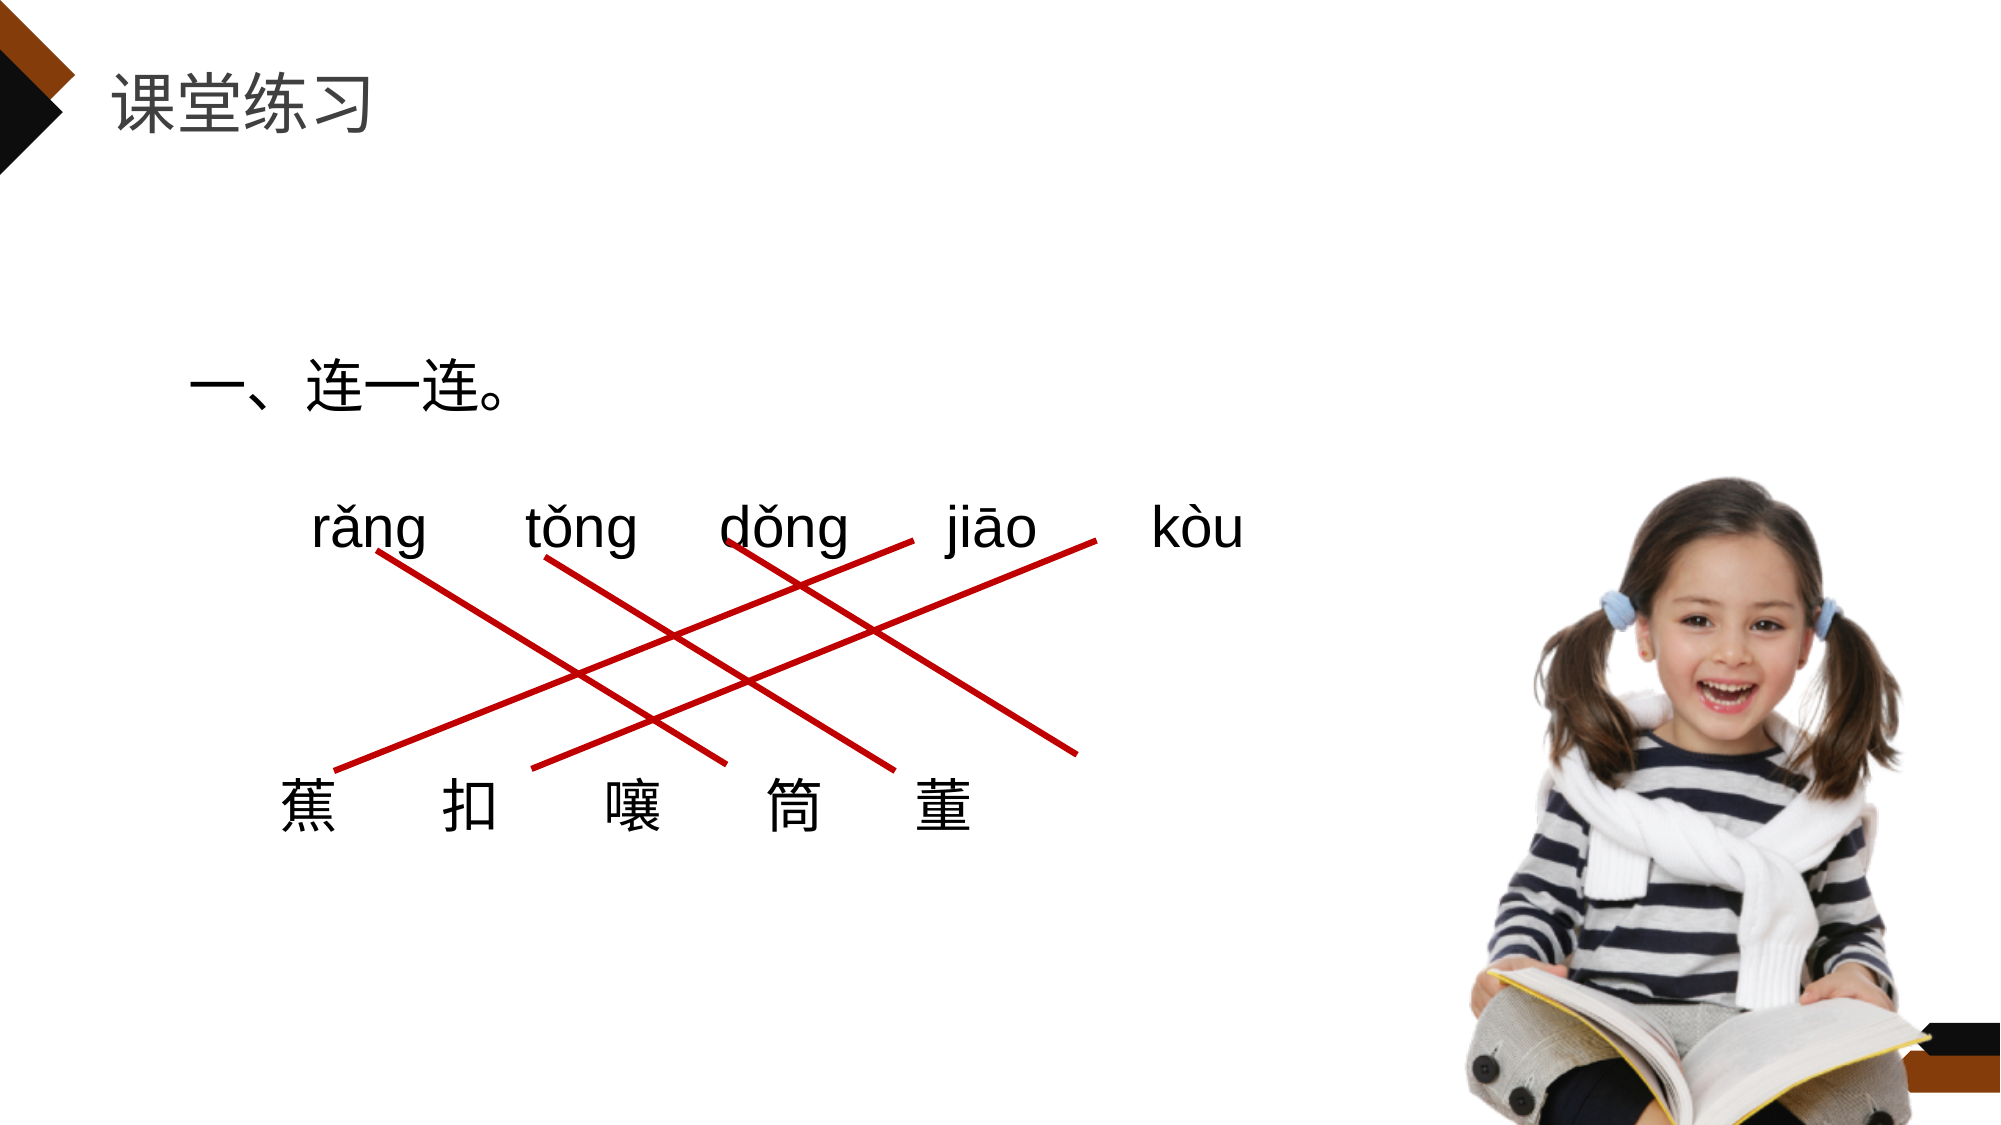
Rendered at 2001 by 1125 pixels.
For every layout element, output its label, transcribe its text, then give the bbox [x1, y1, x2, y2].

picture [1445, 469, 1943, 1125]
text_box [531, 540, 1097, 769]
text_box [333, 540, 914, 771]
text_box 一、连一连。 rǎnɡ tǒnɡ dǒnɡ jiāo kòu 蕉 扣 嚷 筒 董 [133, 272, 1349, 847]
text_box 课堂练习 [94, 54, 772, 150]
